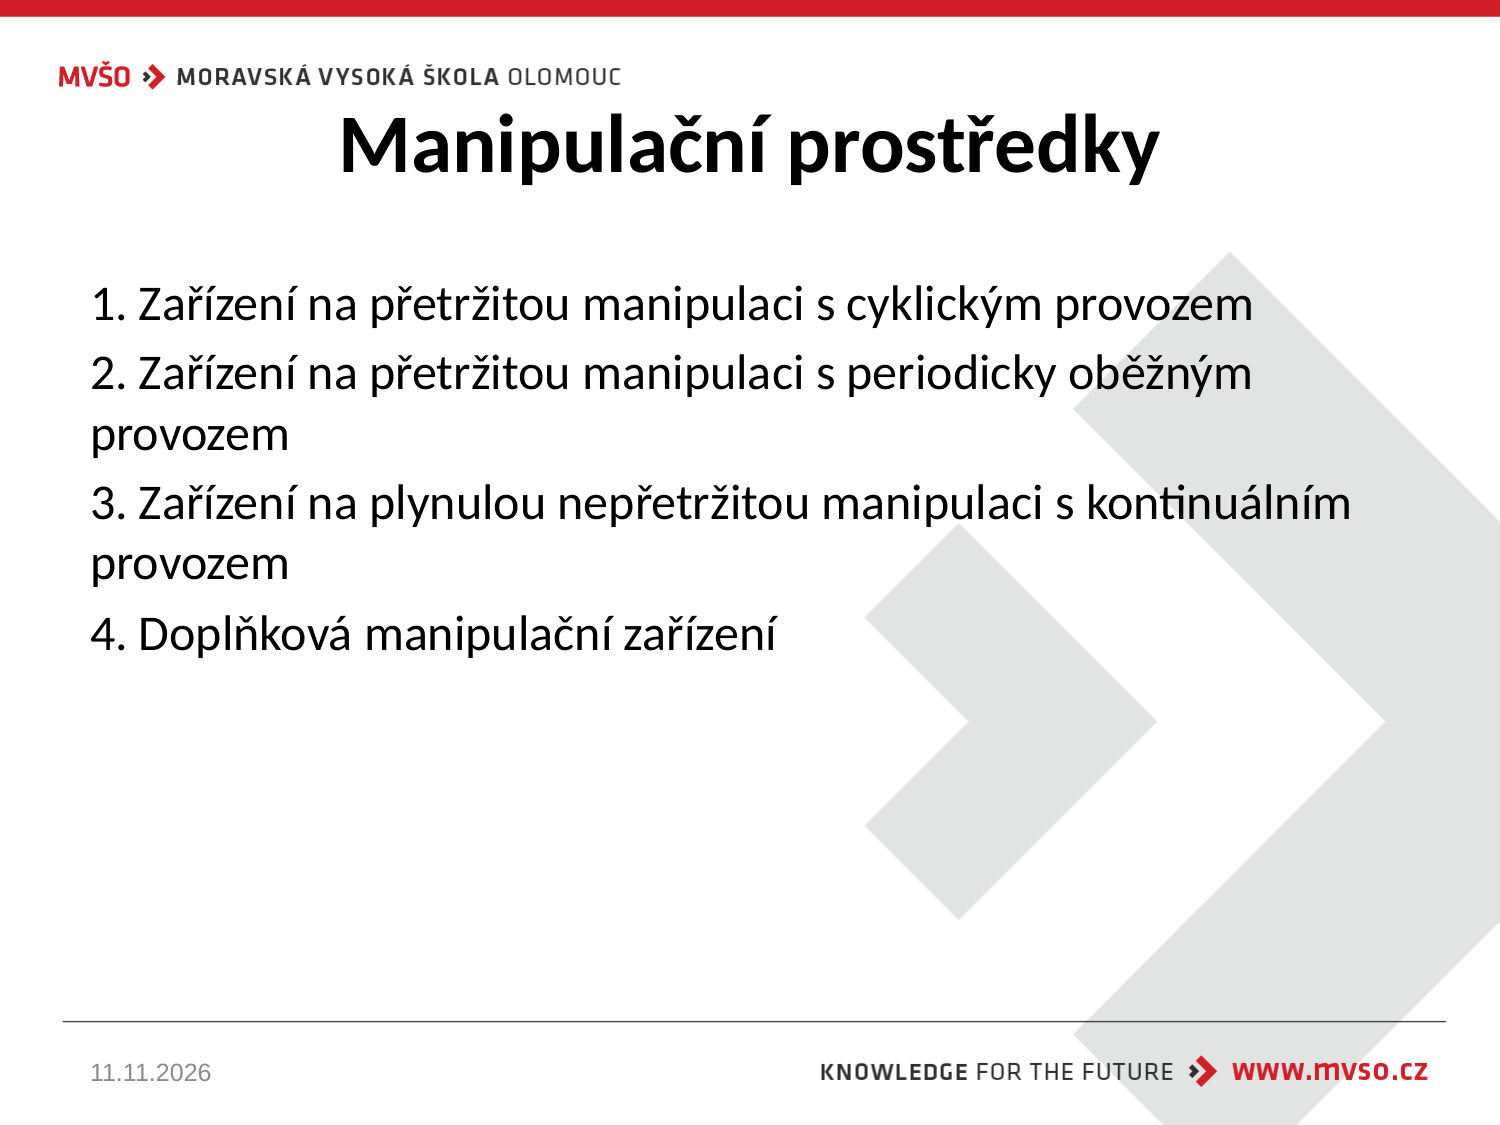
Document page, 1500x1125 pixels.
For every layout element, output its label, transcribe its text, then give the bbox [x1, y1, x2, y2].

list 1. Zařízení na přetržitou manipulaci s cyklickým provozem 2. Zařízení na přetržitou manipulaci s periodicky oběžným provozem 3. Zařízení na plynulou nepřetržitou manipulaci s kontinuálním provozem 4. Doplňková manipulační zařízení [75, 262, 1425, 1005]
title Manipulační prostředky [75, 45, 1425, 233]
picture [0, 0, 1500, 1125]
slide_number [75, 1042, 425, 1103]
